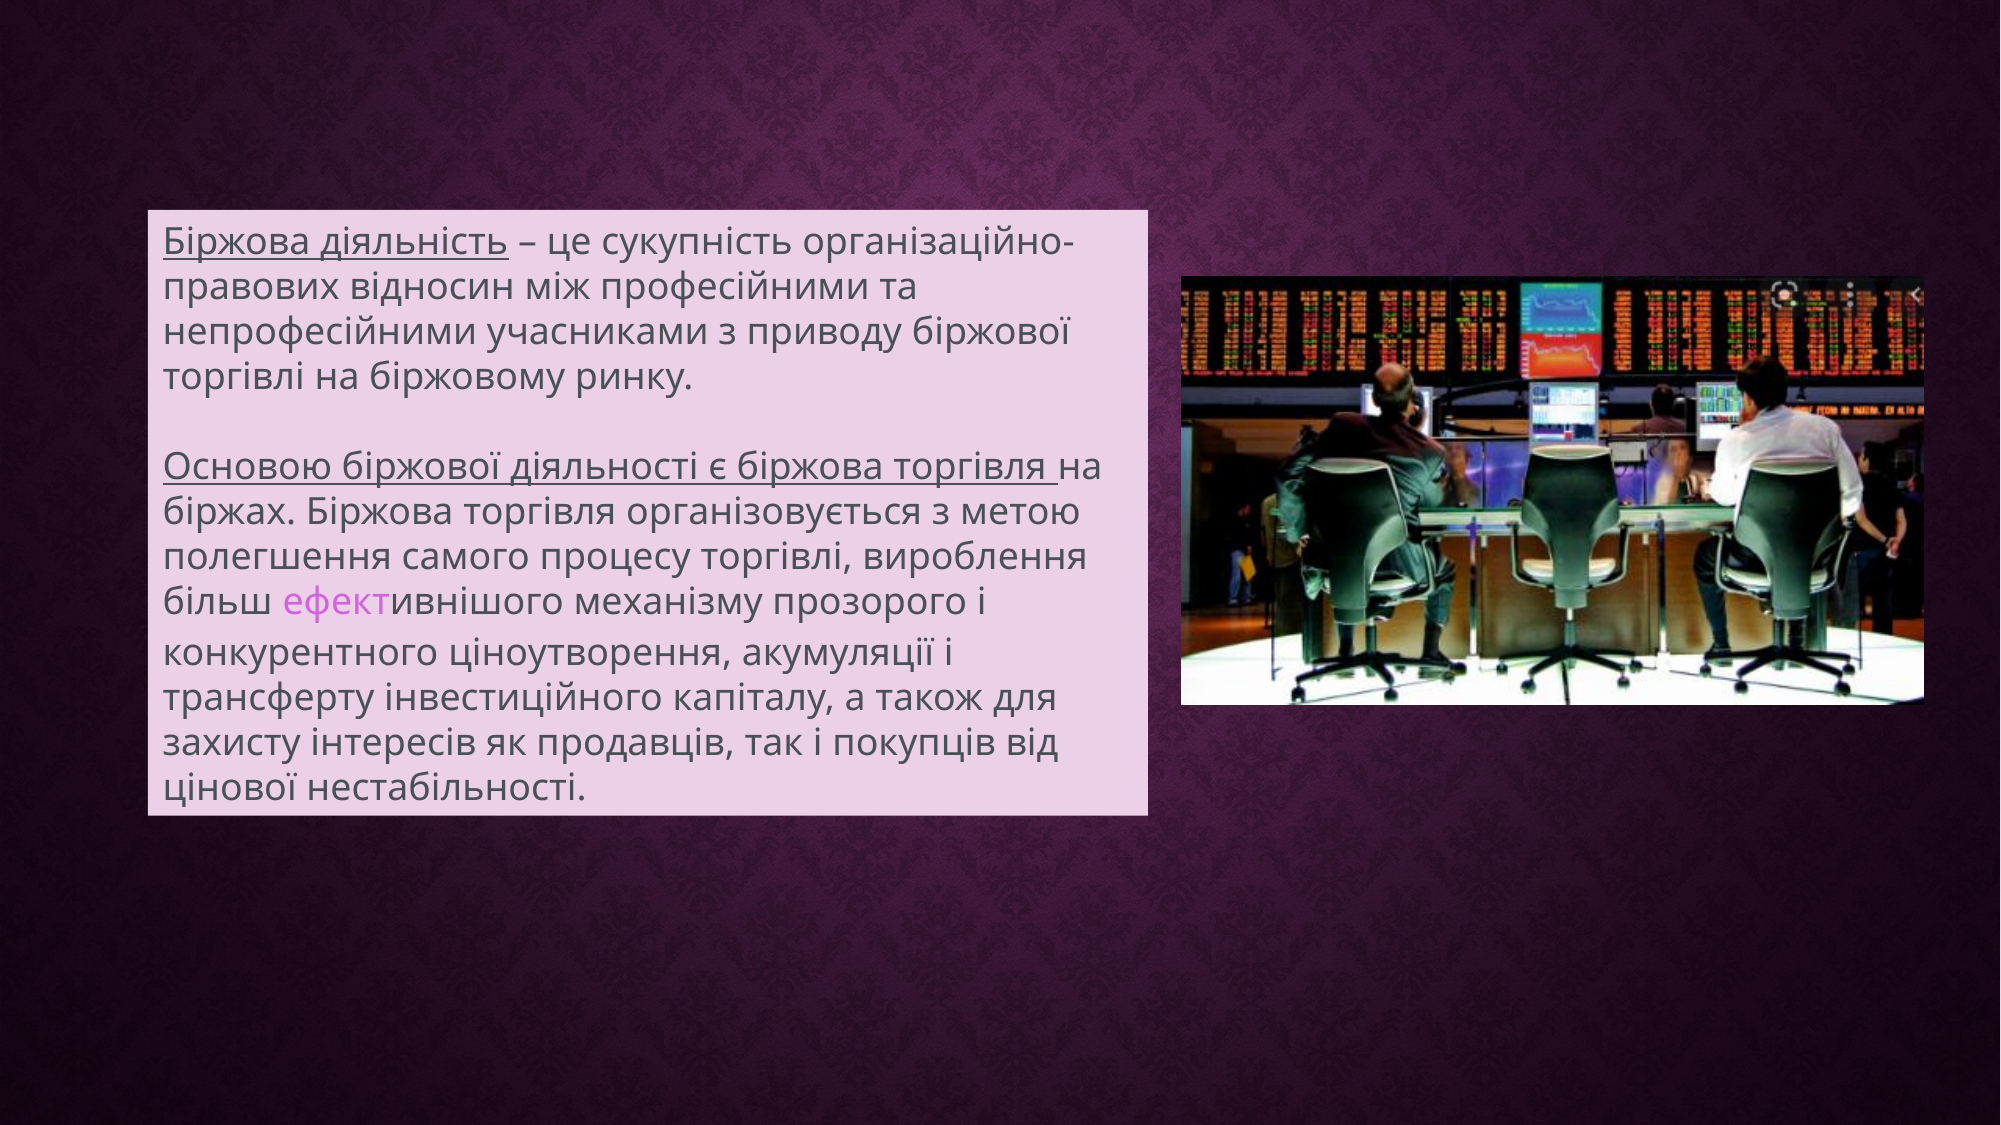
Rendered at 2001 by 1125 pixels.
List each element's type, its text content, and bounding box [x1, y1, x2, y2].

text_box Біржова діяльність – це сукупність організаційно-правових відносин між професійними та непрофесійними учасниками з приводу біржової торгівлі на біржовому ринку. Основою біржової діяльності є біржова торгівля на біржах. Біржова торгівля організовується з метою полегшення самого процесу торгівлі, вироблення більш ефективнішого механізму прозорого і конкурентного ціноутворення, акумуляції і трансферту інвестиційного капіталу, а також для захисту інтересів як продавців, так і покупців від цінової нестабільності. [147, 209, 1148, 816]
picture [1180, 275, 1925, 705]
